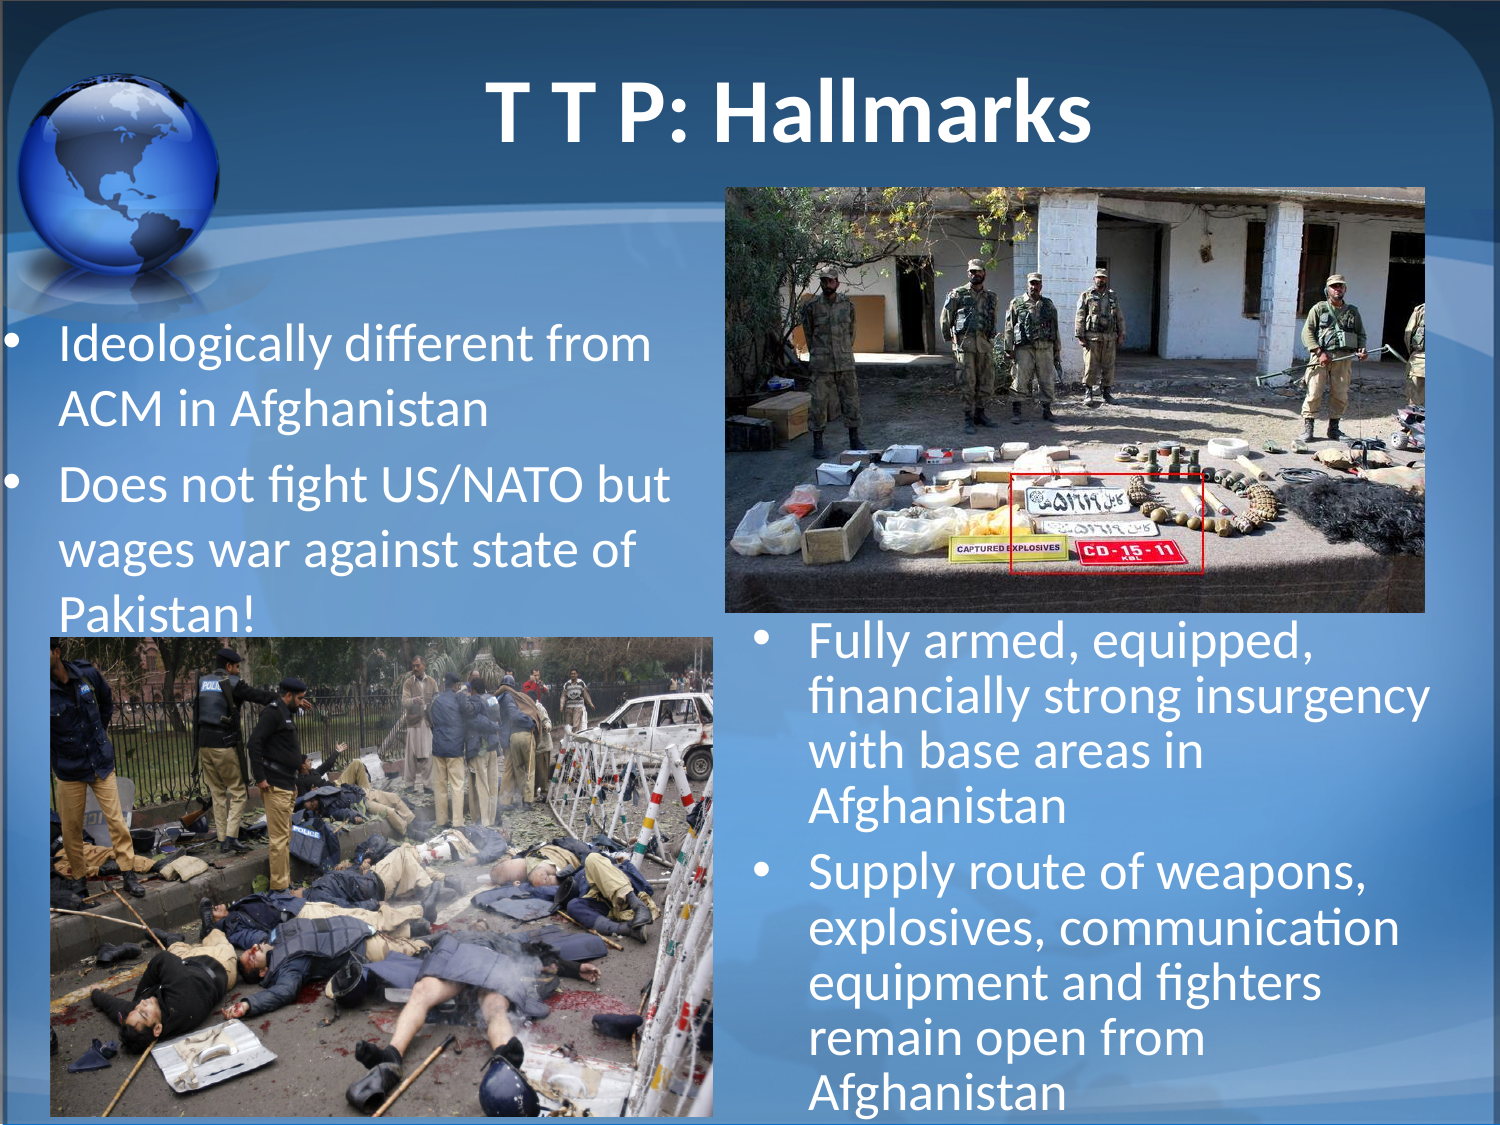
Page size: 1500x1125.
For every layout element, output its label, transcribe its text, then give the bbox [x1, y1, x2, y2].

picture [0, 637, 737, 1125]
text_box Fully armed, equipped, financially strong insurgency with base areas in Afghanistan Supply route of weapons, explosives, communication equipment and fighters remain open from Afghanistan [737, 606, 1488, 1125]
title T T P: Hallmarks [174, 12, 1425, 200]
text_box Ideologically different from ACM in Afghanistan Does not fight US/NATO but wages war against state of Pakistan! [0, 299, 737, 651]
picture [0, 0, 1500, 1125]
